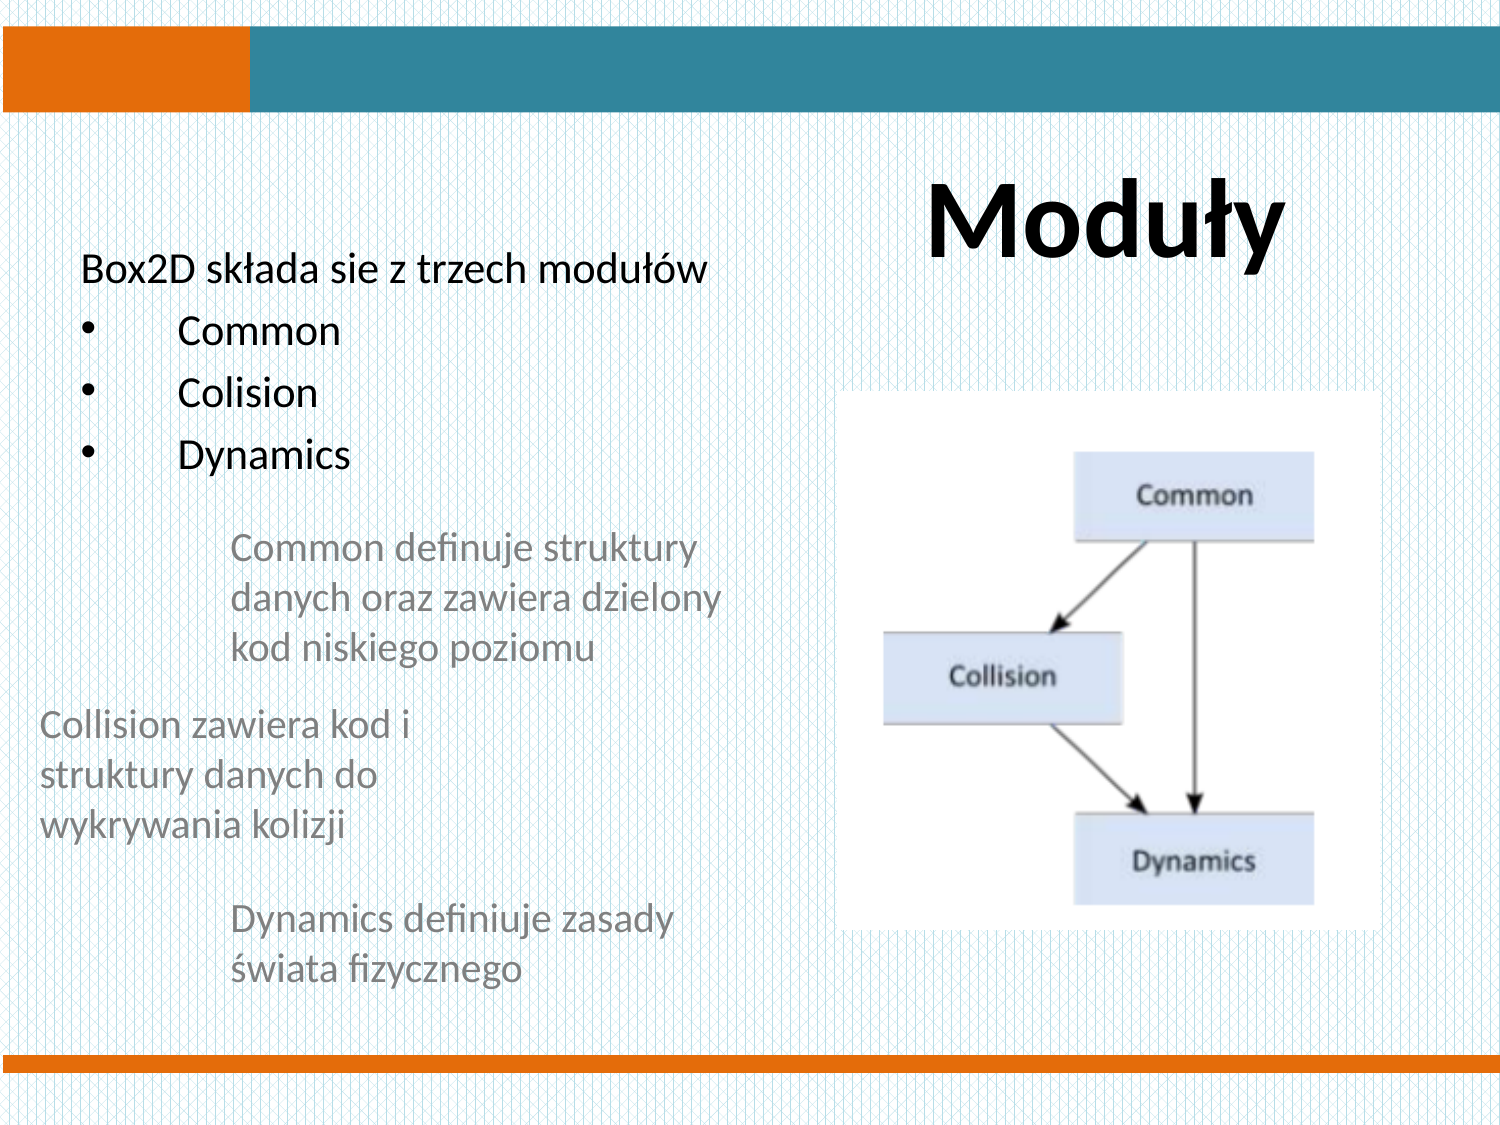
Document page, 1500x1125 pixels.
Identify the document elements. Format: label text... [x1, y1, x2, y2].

text_box [587, 724, 832, 875]
text_box [838, 362, 1388, 513]
text_box [1, 24, 252, 115]
text_box Collision zawiera kod i struktury danych do wykrywania kolizji [24, 688, 563, 854]
picture [837, 390, 1380, 930]
text_box Box2D składa sie z trzech modułów Common Colision Dynamics [65, 231, 838, 494]
text_box [252, 24, 1500, 115]
subtitle Moduły [749, 137, 1462, 288]
text_box Dynamics definiuje zasady świata fizycznego [215, 883, 754, 998]
text_box [675, 494, 832, 513]
text_box [1, 1053, 1500, 1075]
text_box Common definuje struktury danych oraz zawiera dzielony kod niskiego poziomu [215, 512, 754, 678]
